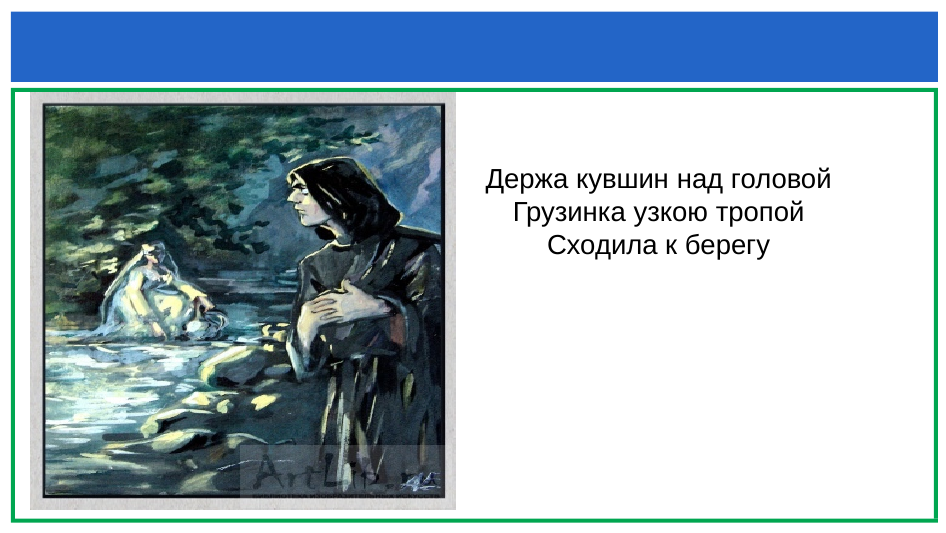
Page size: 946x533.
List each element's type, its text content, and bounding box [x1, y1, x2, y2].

text_box Держа кувшин над головой Грузинка узкою тропой Сходила к берегу [462, 153, 857, 268]
picture [30, 92, 457, 510]
